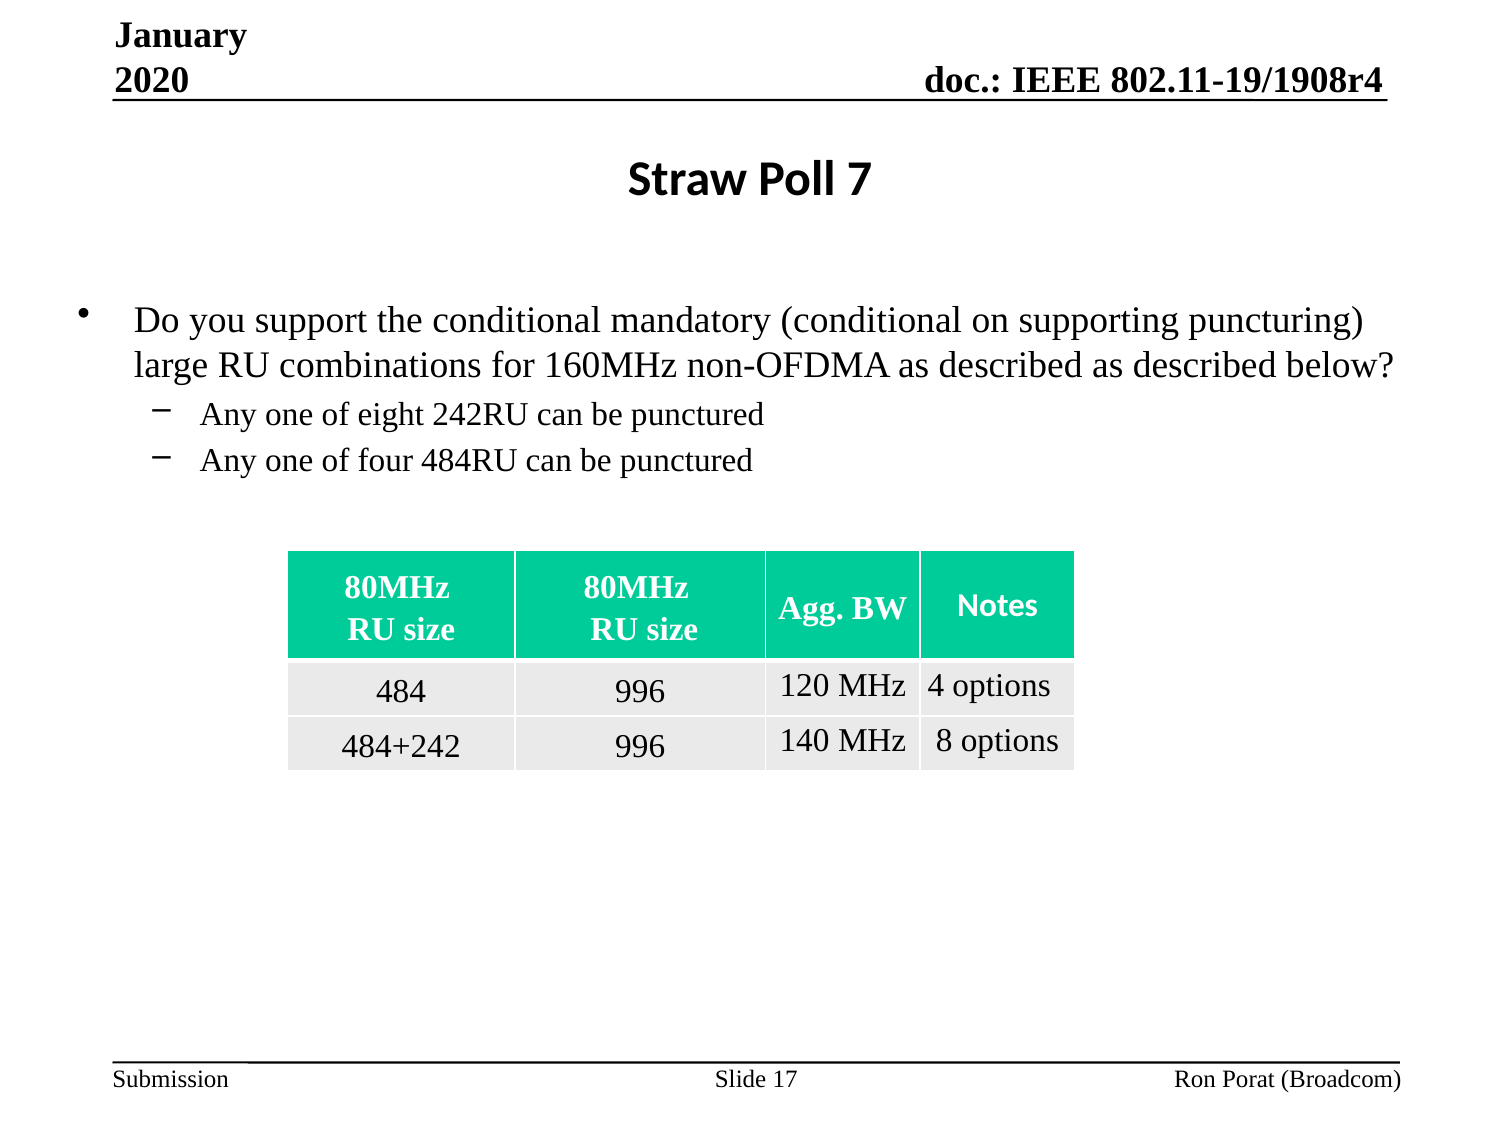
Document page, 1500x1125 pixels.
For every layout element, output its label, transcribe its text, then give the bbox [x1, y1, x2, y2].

table_header Notes [921, 551, 1074, 658]
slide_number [114, 54, 270, 101]
footer Ron Porat (Broadcom) [1135, 1061, 1402, 1093]
table_cell 484+242 [288, 717, 514, 770]
table_cell 996 [516, 663, 765, 715]
table_cell 140 MHz [766, 717, 919, 770]
table_header 80MHz RU size [516, 551, 765, 658]
table_cell 8 options [921, 717, 1074, 770]
table_header Agg. BW [766, 551, 919, 658]
table_cell 996 [516, 717, 765, 770]
table_cell 120 MHz [766, 663, 919, 715]
table_header 80MHz RU size [288, 551, 514, 658]
title Straw Poll 7 [112, 112, 1388, 238]
slide_number Slide 17 [712, 1061, 800, 1093]
table_cell 4 options [921, 663, 1074, 715]
list Do you support the conditional mandatory (conditional on supporting puncturing) large RU combinations for 160MHz non-OFDMA as described as described below? Any one of eight 242RU can be punctured Any one of four 484RU can be punctured [62, 287, 1451, 1026]
table_cell 484 [288, 663, 514, 715]
